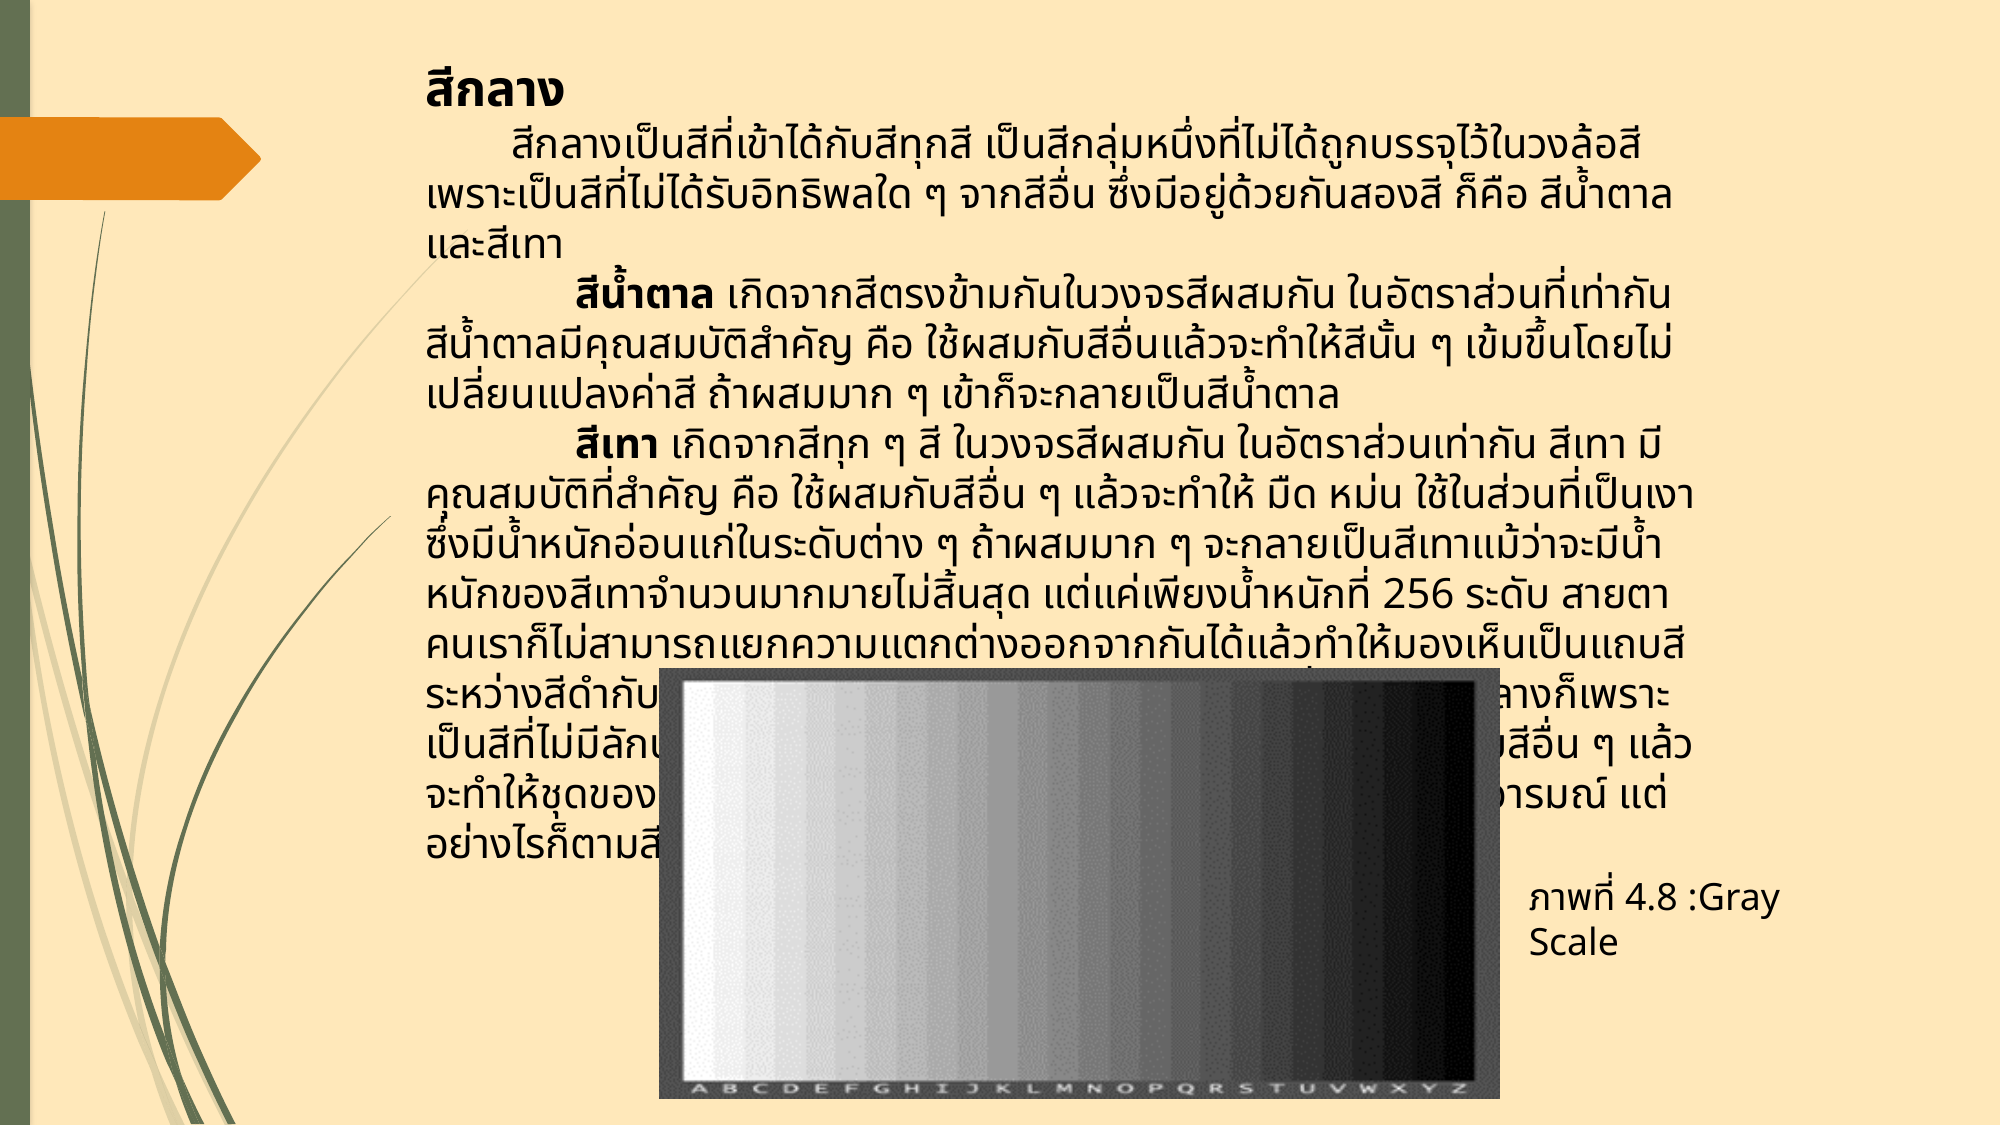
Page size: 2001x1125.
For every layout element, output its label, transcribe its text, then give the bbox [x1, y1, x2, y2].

picture [659, 668, 1501, 1099]
text_box สีกลาง สีกลางเป็นสีที่เข้าได้กับสีทุกสี เป็นสีกลุ่มหนึ่งที่ไม่ได้ถูกบรรจุไว้ในวงล้อสี เพราะเป็นสีที่ไม่ได้รับอิทธิพลใด ๆ จากสีอื่น ซึ่งมีอยู่ด้วยกันสองสี ก็คือ สีน้ำตาล และสีเทา สีน้ำตาล เกิดจากสีตรงข้ามกันในวงจรสีผสมกัน ในอัตราส่วนที่เท่ากัน สีน้ำตาลมีคุณสมบัติสำคัญ คือ ใช้ผสมกับสีอื่นแล้วจะทำให้สีนั้น ๆ เข้มขึ้นโดยไม่เปลี่ยนแปลงค่าสี ถ้าผสมมาก ๆ เข้าก็จะกลายเป็นสีน้ำตาล สีเทา เกิดจากสีทุก ๆ สี ในวงจรสีผสมกัน ในอัตราส่วนเท่ากัน สีเทา มีคุณสมบัติที่สำคัญ คือ ใช้ผสมกับสีอื่น ๆ แล้วจะทำให้ มืด หม่น ใช้ในส่วนที่เป็นเงาซึ่งมีน้ำหนักอ่อนแก่ในระดับต่าง ๆ ถ้าผสมมาก ๆ จะกลายเป็นสีเทาแม้ว่าจะมีน้ำหนักของสีเทาจำนวนมากมายไม่สิ้นสุด แต่แค่เพียงน้ำหนักที่ 256 ระดับ สายตาคนเราก็ไม่สามารถแยกความแตกต่างออกจากกันได้แล้วทำให้มองเห็นเป็นแถบสีระหว่างสีดำกับสีขาวโดยไม่มีรอยต่อแต่อย่างใด สีเทาได้ชื่อว่าเป็นสีกลางก็เพราะเป็นสีที่ไม่มีลักษณะเฉพาะส่วนตัว มีคุณสมบัติที่สำคัญ คือ ใช้ผสมกับสีอื่น ๆ แล้วจะทำให้ชุดของสีประกอบไป ด้วยสีเทาทั้งหมด ซึ่งทำให้ดูจืดชืดไม่เร้าอารมณ์ แต่อย่างไรก็ตามสีเทาก็จะไปรับเอาลักษณะจากสีที่อยู่ล้อมรอบนั่นเอง [410, 49, 1718, 925]
text_box ภาพที่ 4.8 :Gray Scale [1514, 865, 1851, 971]
